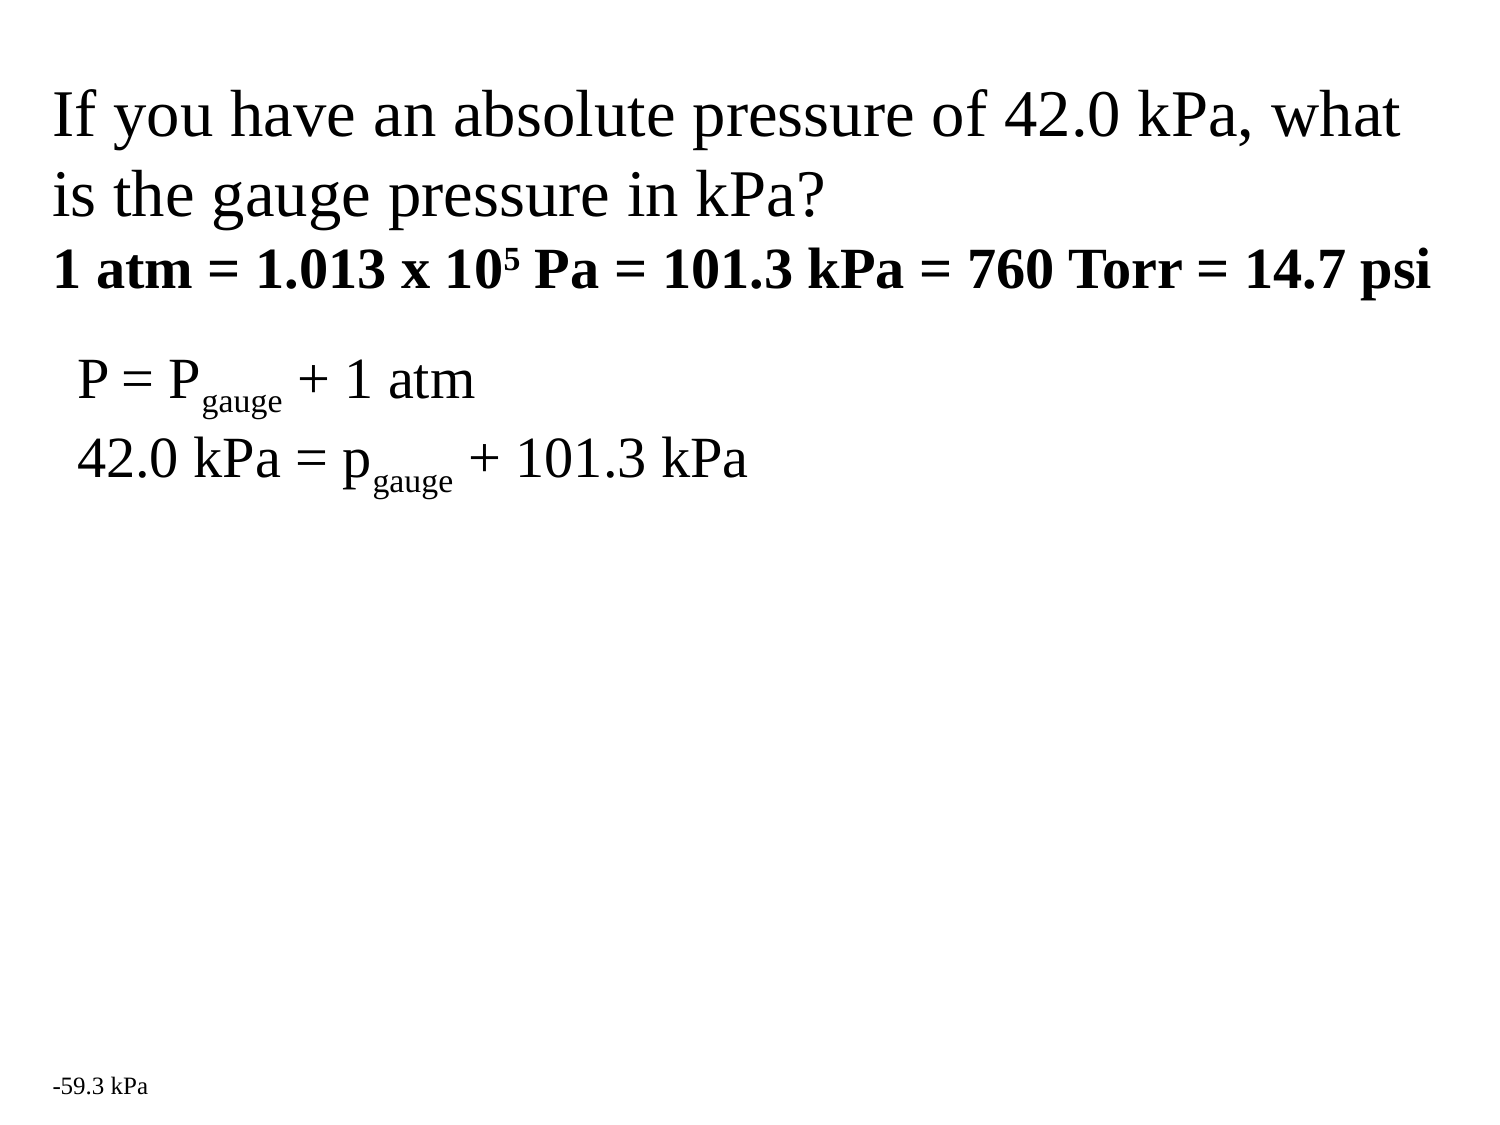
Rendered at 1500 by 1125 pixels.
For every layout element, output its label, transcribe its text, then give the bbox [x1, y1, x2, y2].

text_box -59.3 kPa [37, 1062, 164, 1108]
text_box P = Pgauge + 1 atm 42.0 kPa = pgauge + 101.3 kPa [62, 332, 1500, 507]
text_box If you have an absolute pressure of 42.0 kPa, what is the gauge pressure in kPa? 1 atm = 1.013 x 105 Pa = 101.3 kPa = 760 Torr = 14.7 psi [37, 62, 1463, 308]
